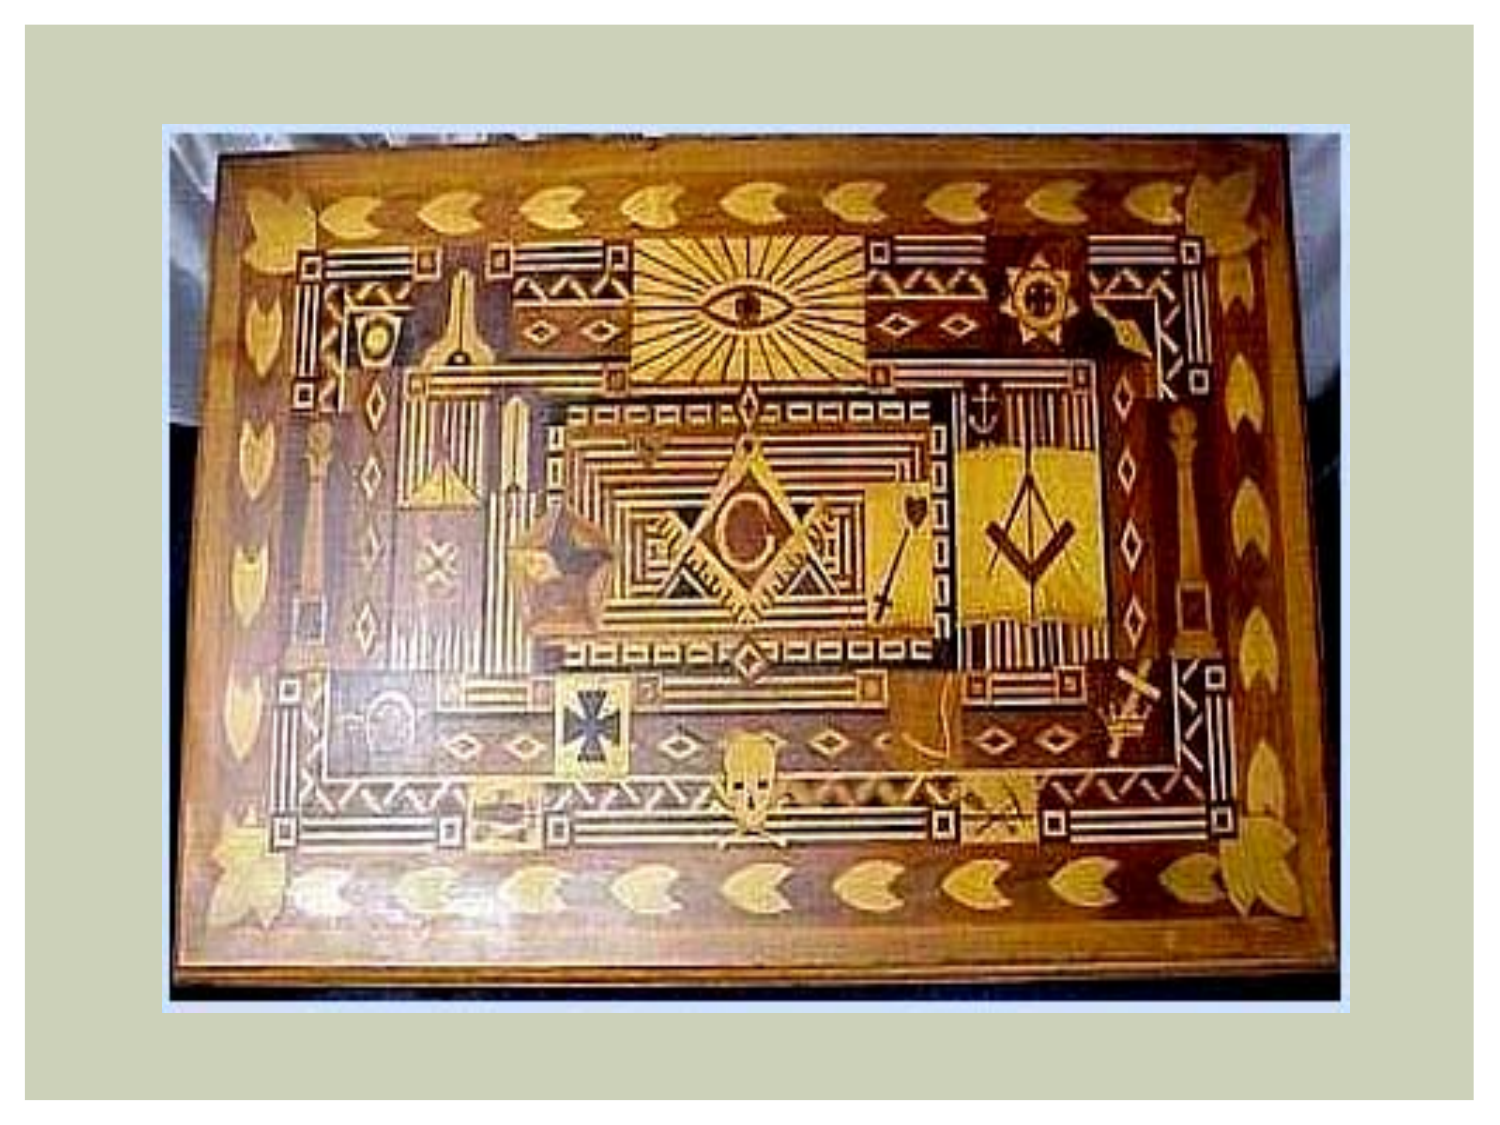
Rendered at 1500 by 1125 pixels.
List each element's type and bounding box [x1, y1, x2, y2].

picture [162, 124, 1351, 1013]
